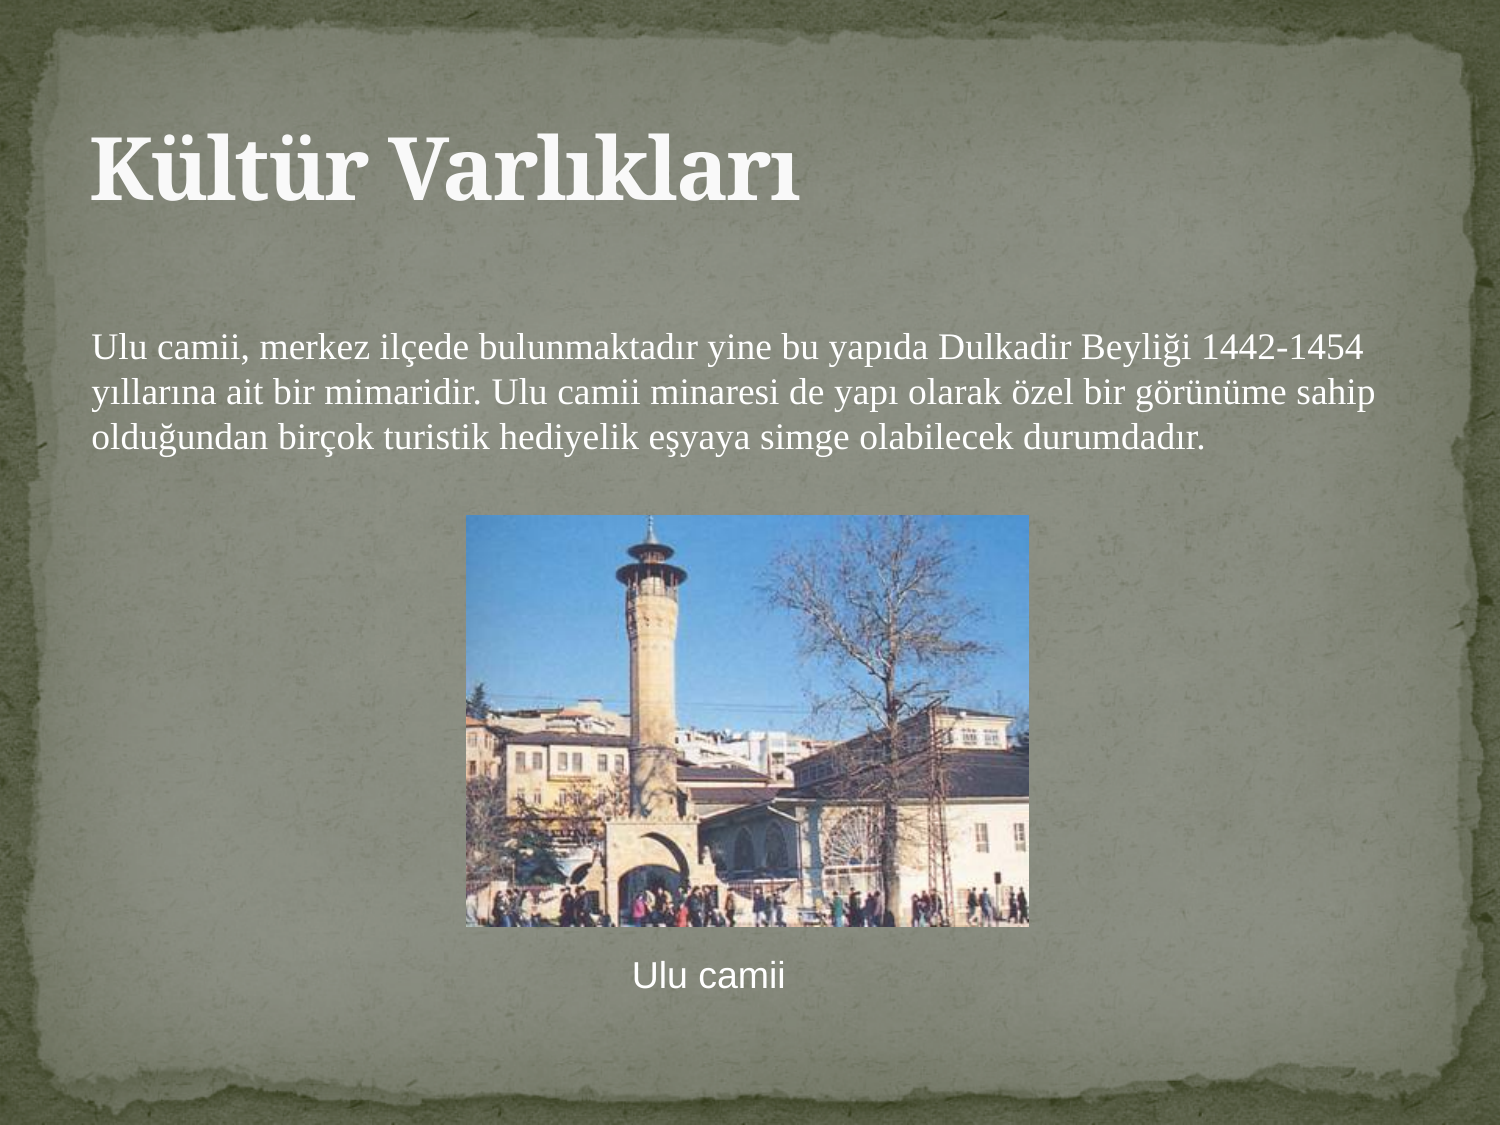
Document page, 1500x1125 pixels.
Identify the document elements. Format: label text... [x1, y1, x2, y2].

text_box Ulu camii [617, 943, 801, 1004]
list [469, 518, 1027, 925]
title Kültür Varlıkları [74, 24, 1425, 225]
text_box Ulu camii, merkez ilçede bulunmaktadır yine bu yapıda Dulkadir Beyliği 1442-1454 yıllarına ait bir mimaridir. Ulu camii minaresi de yapı olarak özel bir görünüme sahip olduğundan birçok turistik hediyelik eşyaya simge olabilecek durumdadır. [76, 314, 1447, 464]
